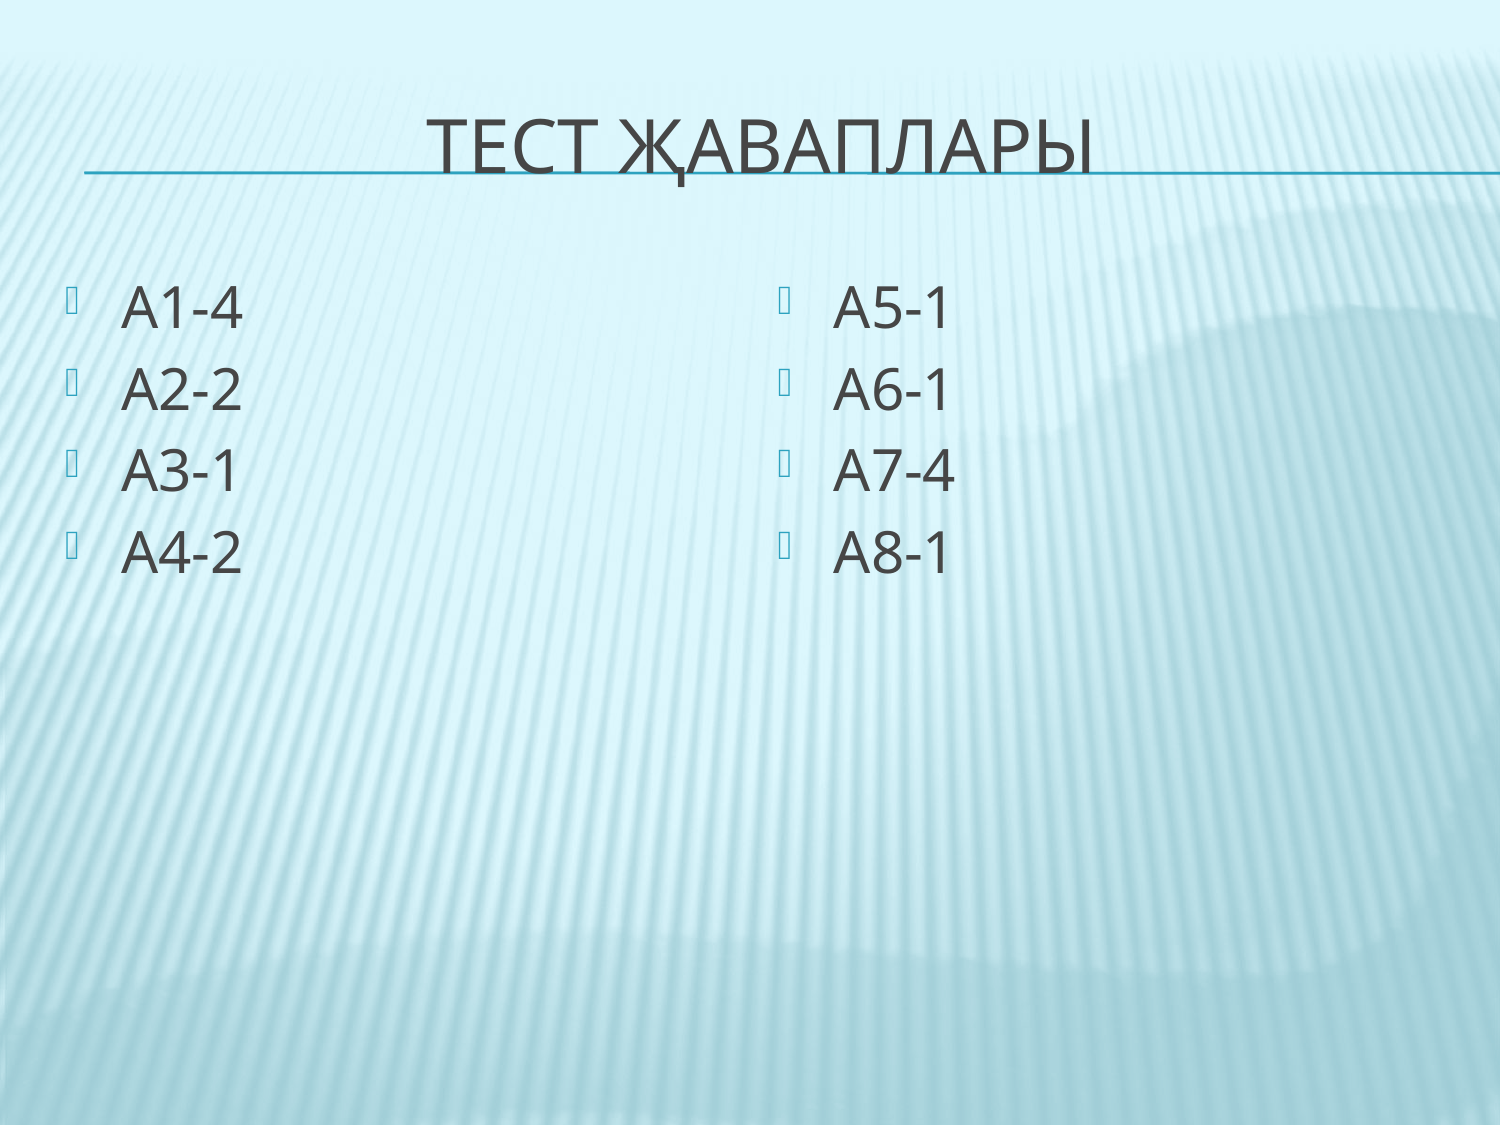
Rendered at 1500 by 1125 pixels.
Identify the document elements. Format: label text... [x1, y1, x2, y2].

title Тест җаваплары [49, 75, 1475, 213]
list А5-1 А6-1 А7-4 А8-1 [762, 262, 1476, 1038]
list А1-4 А2-2 А3-1 А4-2 [49, 262, 738, 1038]
